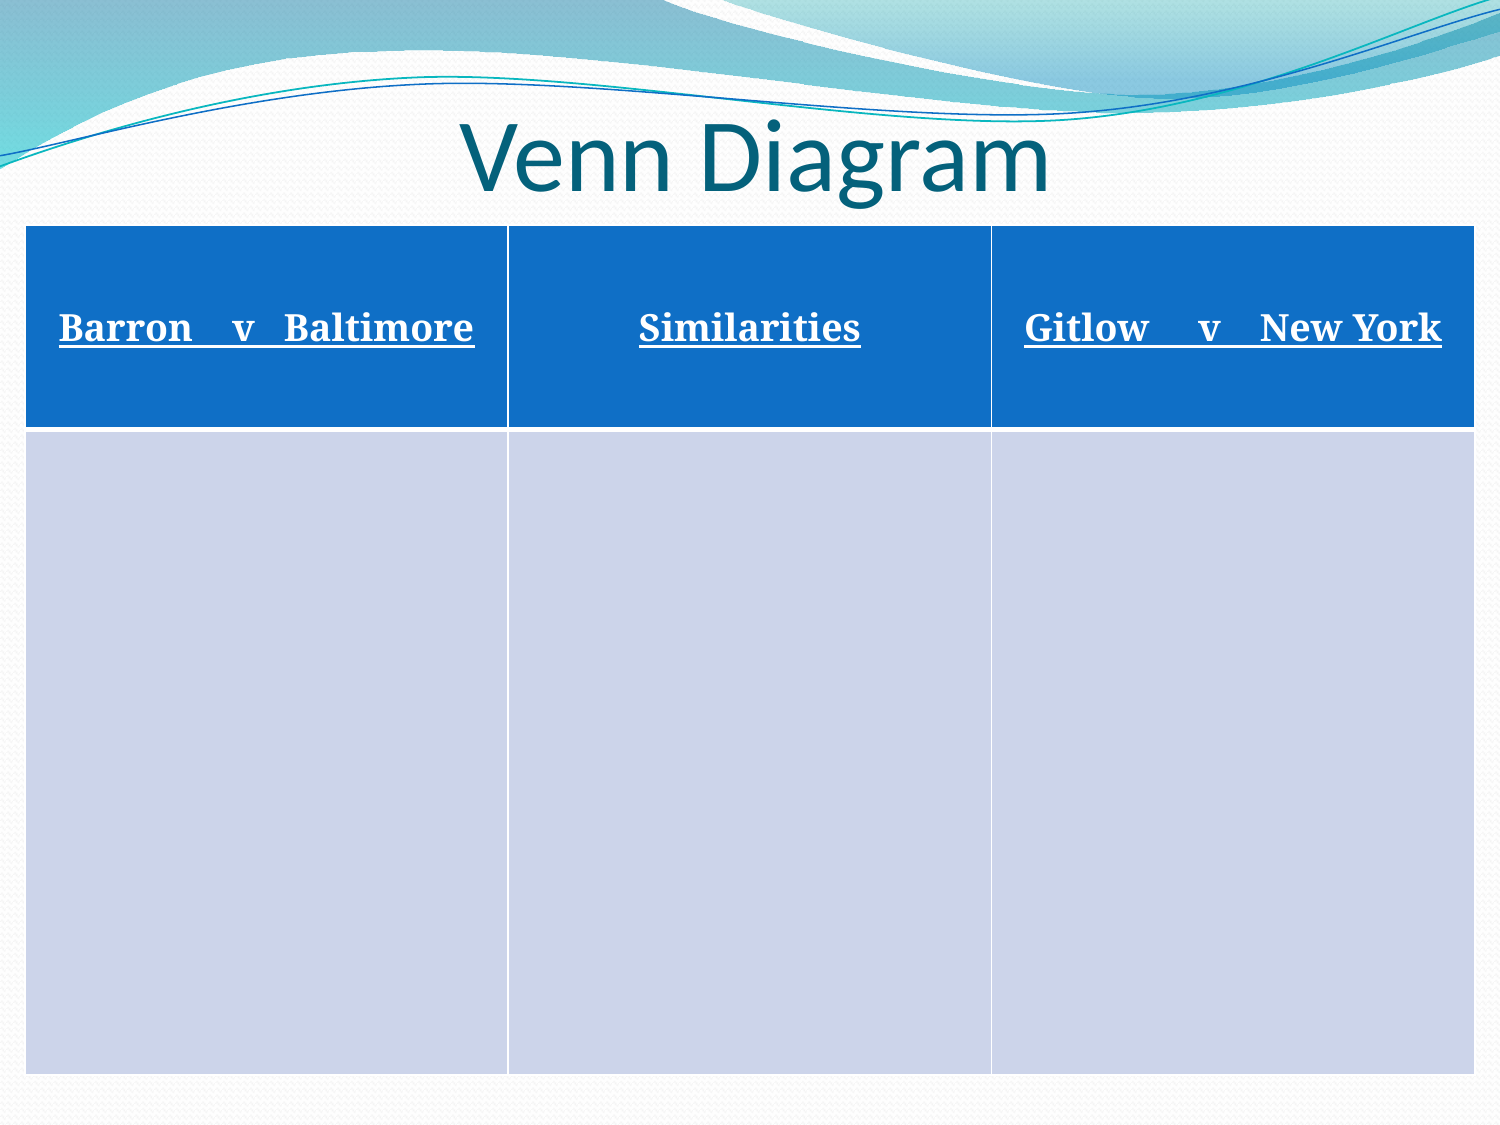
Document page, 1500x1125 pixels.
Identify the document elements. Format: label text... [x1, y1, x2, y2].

title Venn Diagram [75, 24, 1438, 213]
table_header Similarities [509, 226, 991, 427]
table_cell [992, 432, 1474, 1074]
table_cell [26, 432, 507, 1074]
table_header Gitlow v New York [992, 226, 1474, 427]
table_header Barron v Baltimore [26, 226, 507, 427]
table_cell [509, 432, 991, 1074]
